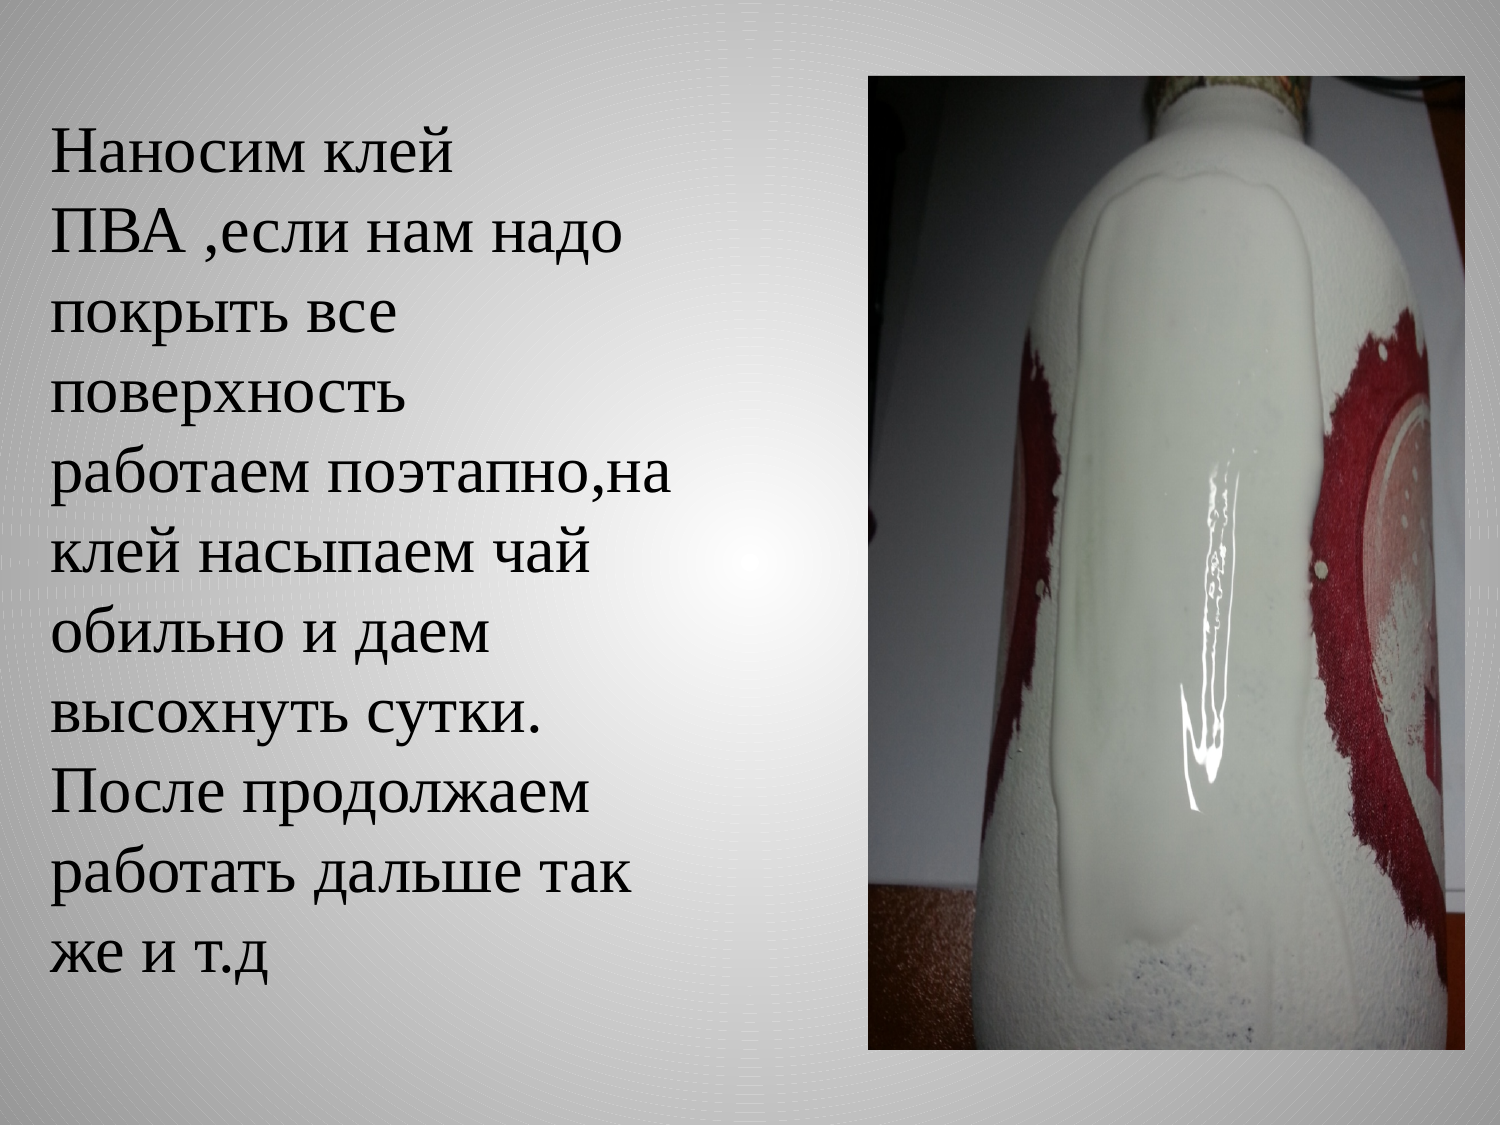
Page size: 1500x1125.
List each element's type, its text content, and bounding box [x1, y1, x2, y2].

text_box Наносим клей ПВА ,если нам надо покрыть все поверхность работаем поэтапно,на клей насыпаем чай обильно и даем высохнуть сутки. После продолжаем работать дальше так же и т.д [35, 98, 692, 993]
picture [678, 77, 1500, 1049]
